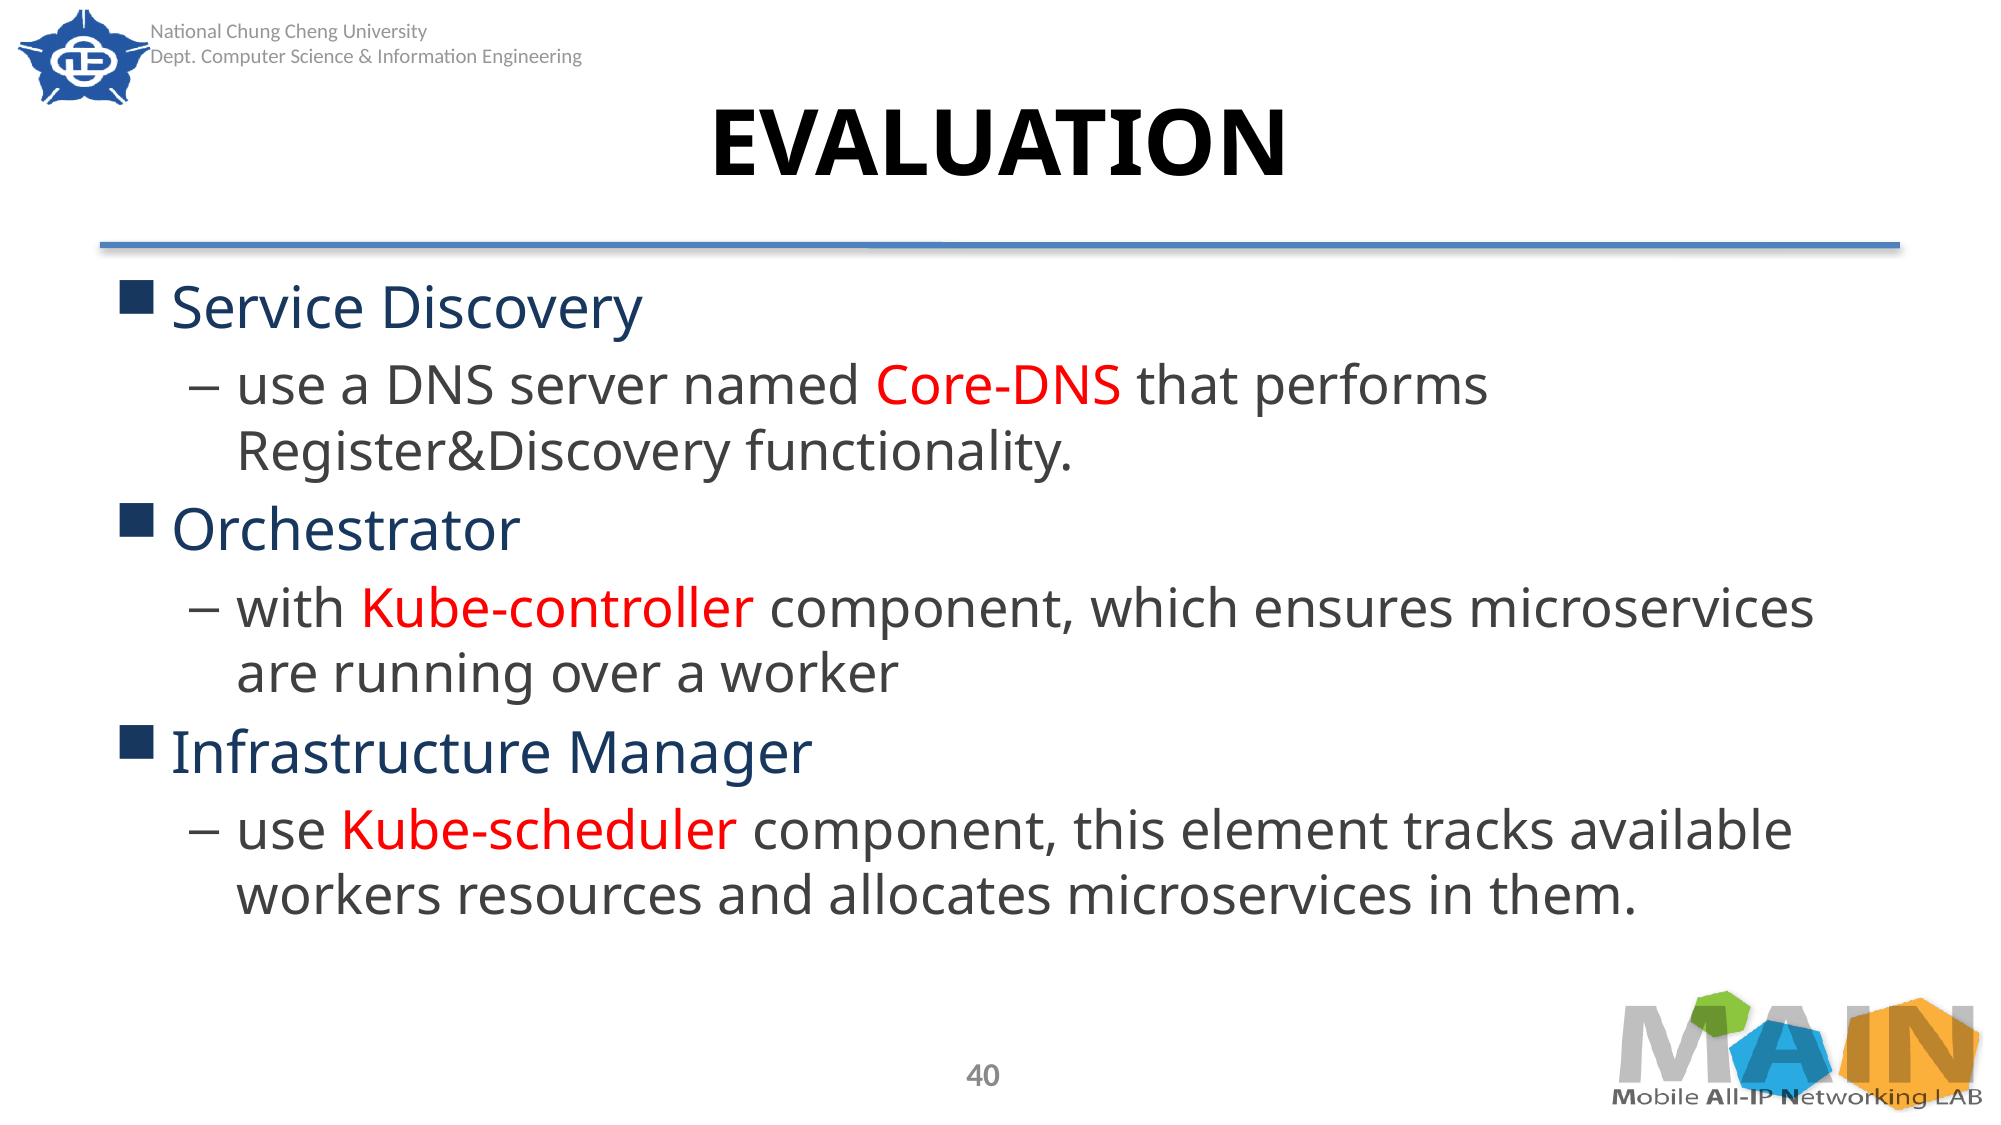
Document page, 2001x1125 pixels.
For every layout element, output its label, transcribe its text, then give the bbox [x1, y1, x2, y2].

picture [0, 0, 168, 113]
picture [1400, 987, 1984, 1113]
title EVALUATION [99, 44, 1901, 233]
slide_number 40 [750, 1042, 1217, 1103]
list Service Discovery use a DNS server named Core-DNS that performs Register&Discovery functionality. Orchestrator with Kube-controller component, which ensures microservices are running over a worker Infrastructure Manager use Kube-scheduler component, this element tracks available workers resources and allocates microservices in them. [99, 262, 1901, 1006]
